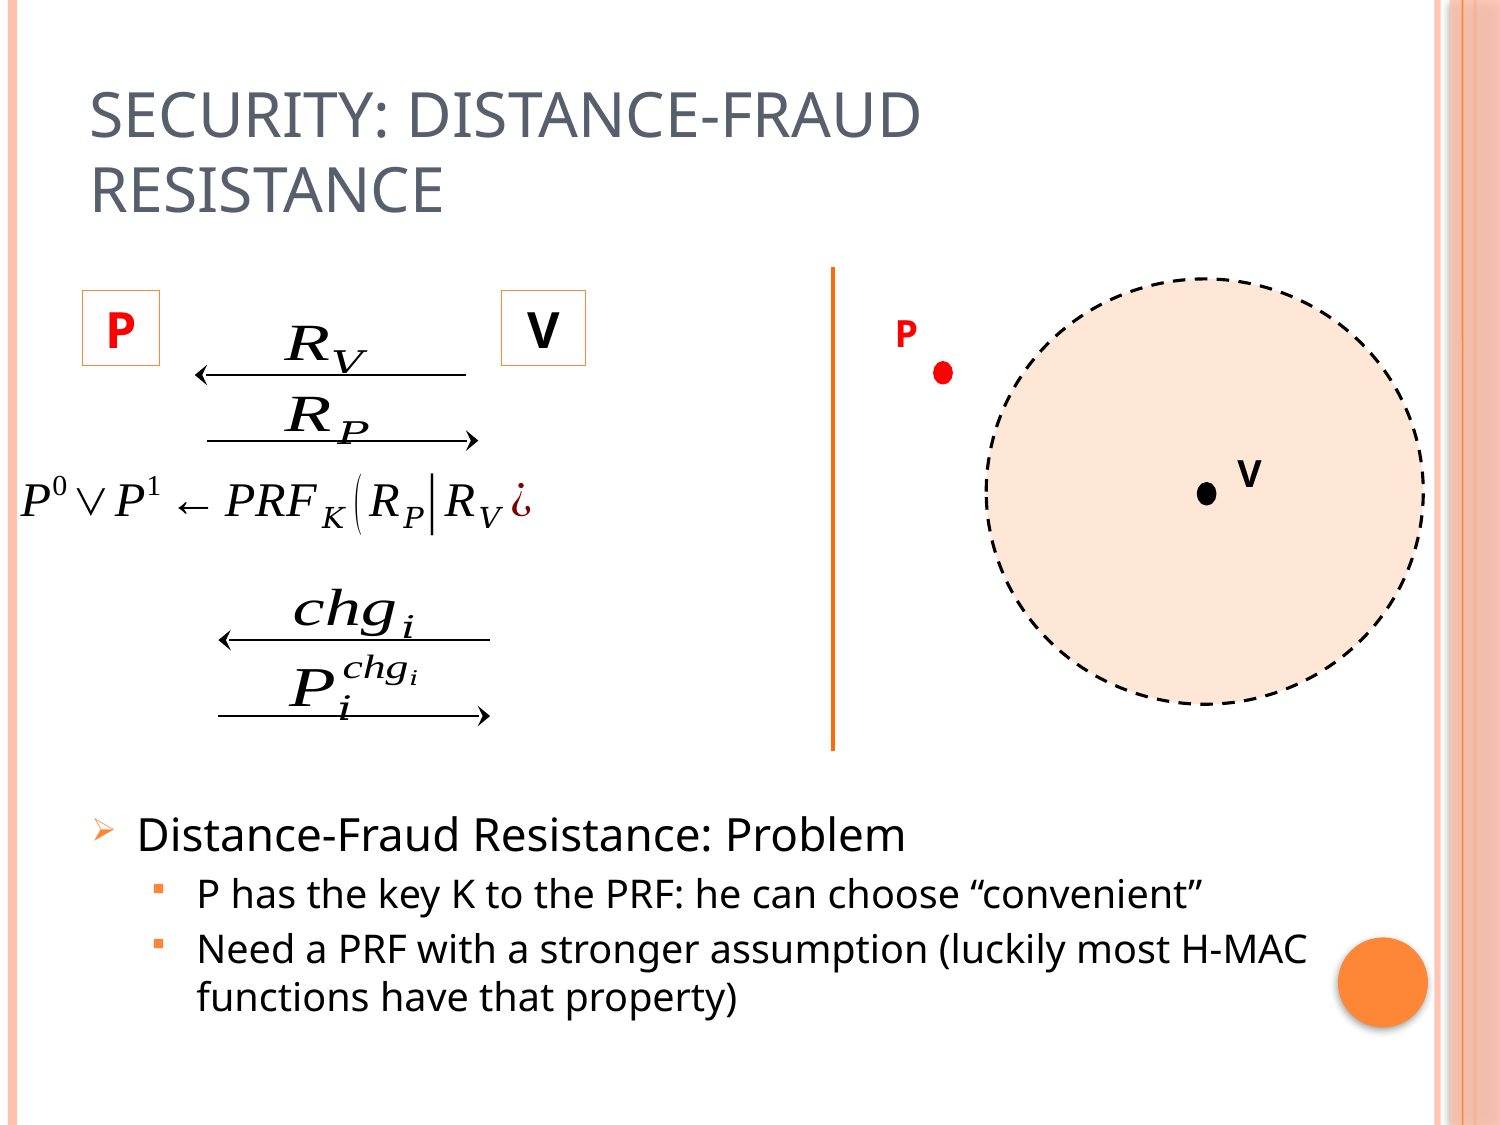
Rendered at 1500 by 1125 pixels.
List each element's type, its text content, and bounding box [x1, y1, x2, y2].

text_box V [1222, 442, 1282, 503]
text_box V [501, 290, 586, 366]
text_box [1196, 482, 1217, 506]
text_box P [82, 290, 160, 366]
text_box P [879, 302, 939, 363]
title Security: Distance-Fraud Resistance [75, 45, 1300, 233]
text_box [933, 361, 953, 385]
text_box [984, 276, 1426, 707]
